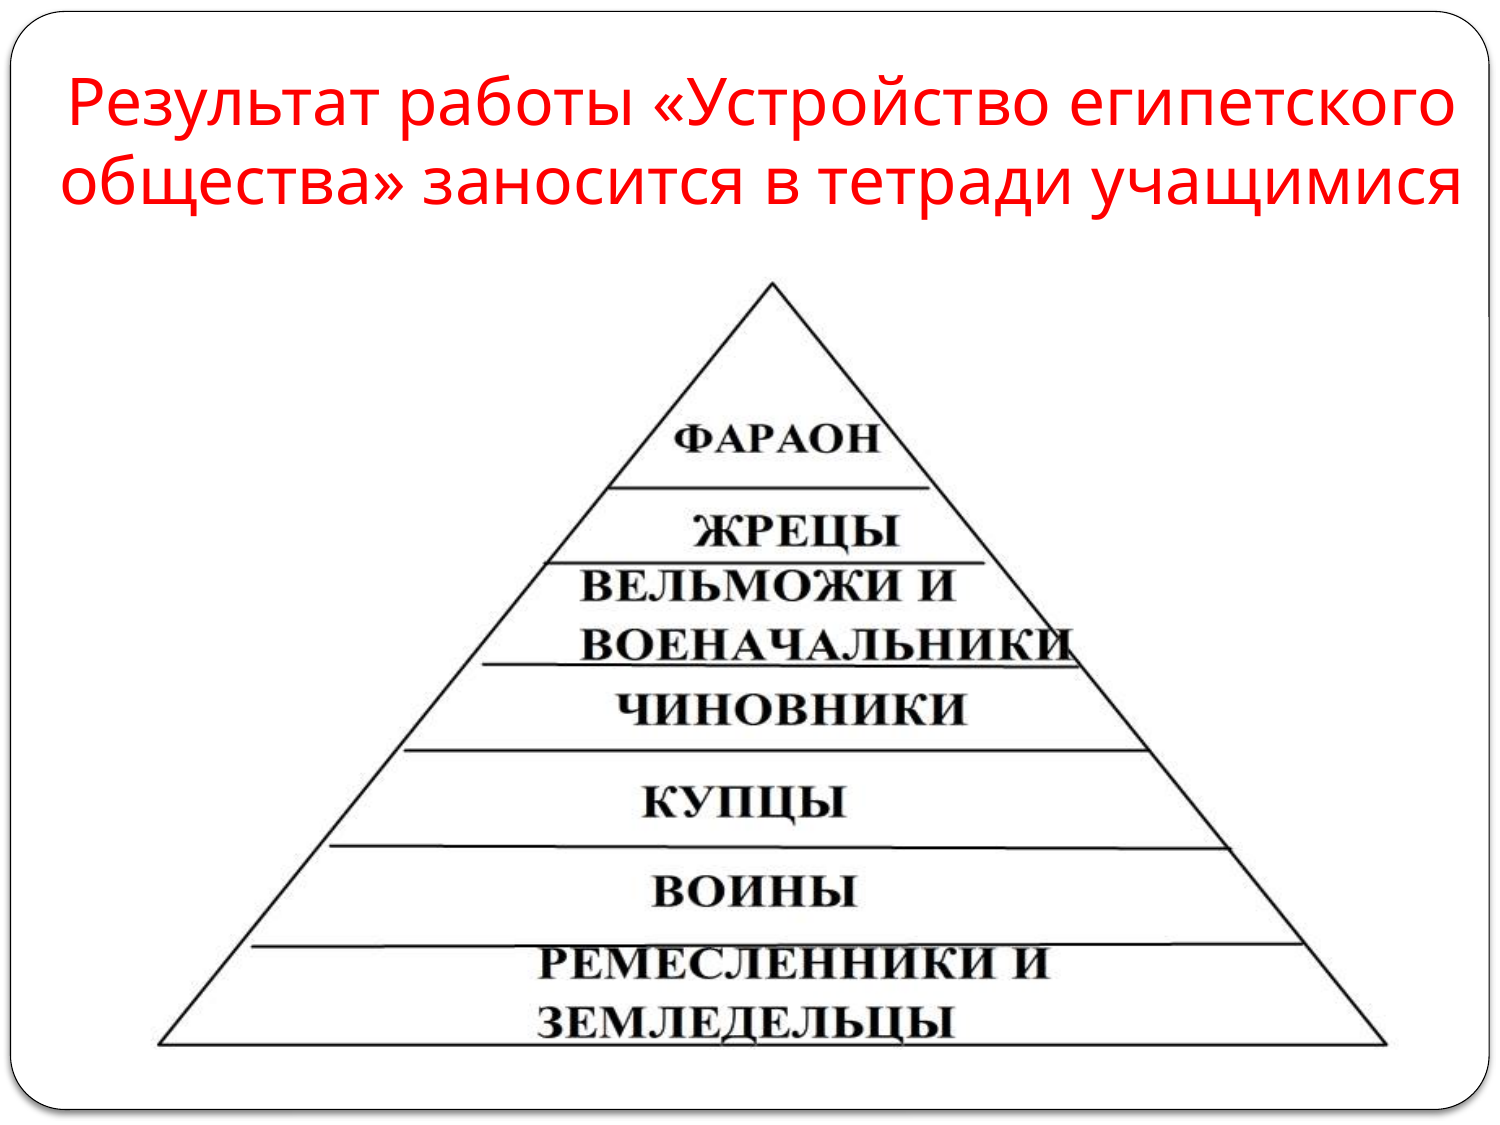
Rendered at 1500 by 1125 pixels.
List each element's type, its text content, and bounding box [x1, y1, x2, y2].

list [111, 231, 1412, 1096]
title Результат работы «Устройство египетского общества» заносится в тетради учащимися [41, 45, 1483, 233]
